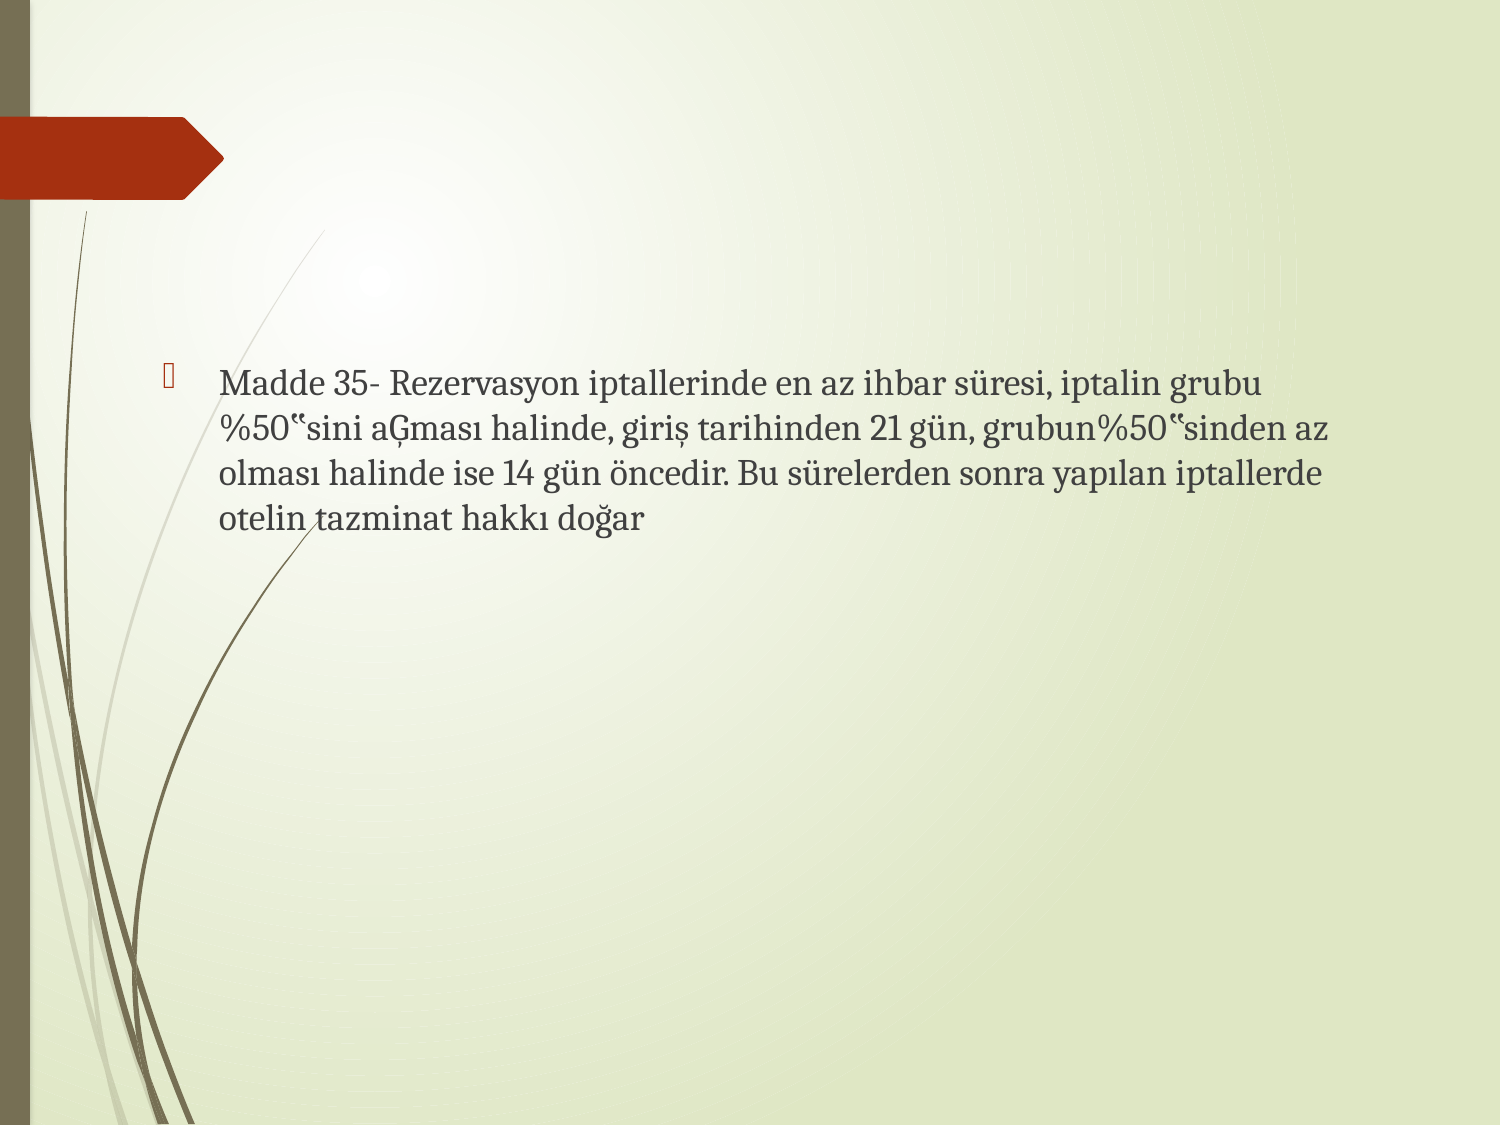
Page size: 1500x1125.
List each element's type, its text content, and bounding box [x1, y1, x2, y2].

list Madde 35- Rezervasyon iptallerinde en az ihbar süresi, iptalin grubu %50‟sini aĢması halinde, giriş tarihinden 21 gün, grubun%50‟sinden az olması halinde ise 14 gün öncedir. Bu sürelerden sonra yapılan iptallerde otelin tazminat hakkı doğar [147, 350, 1400, 970]
